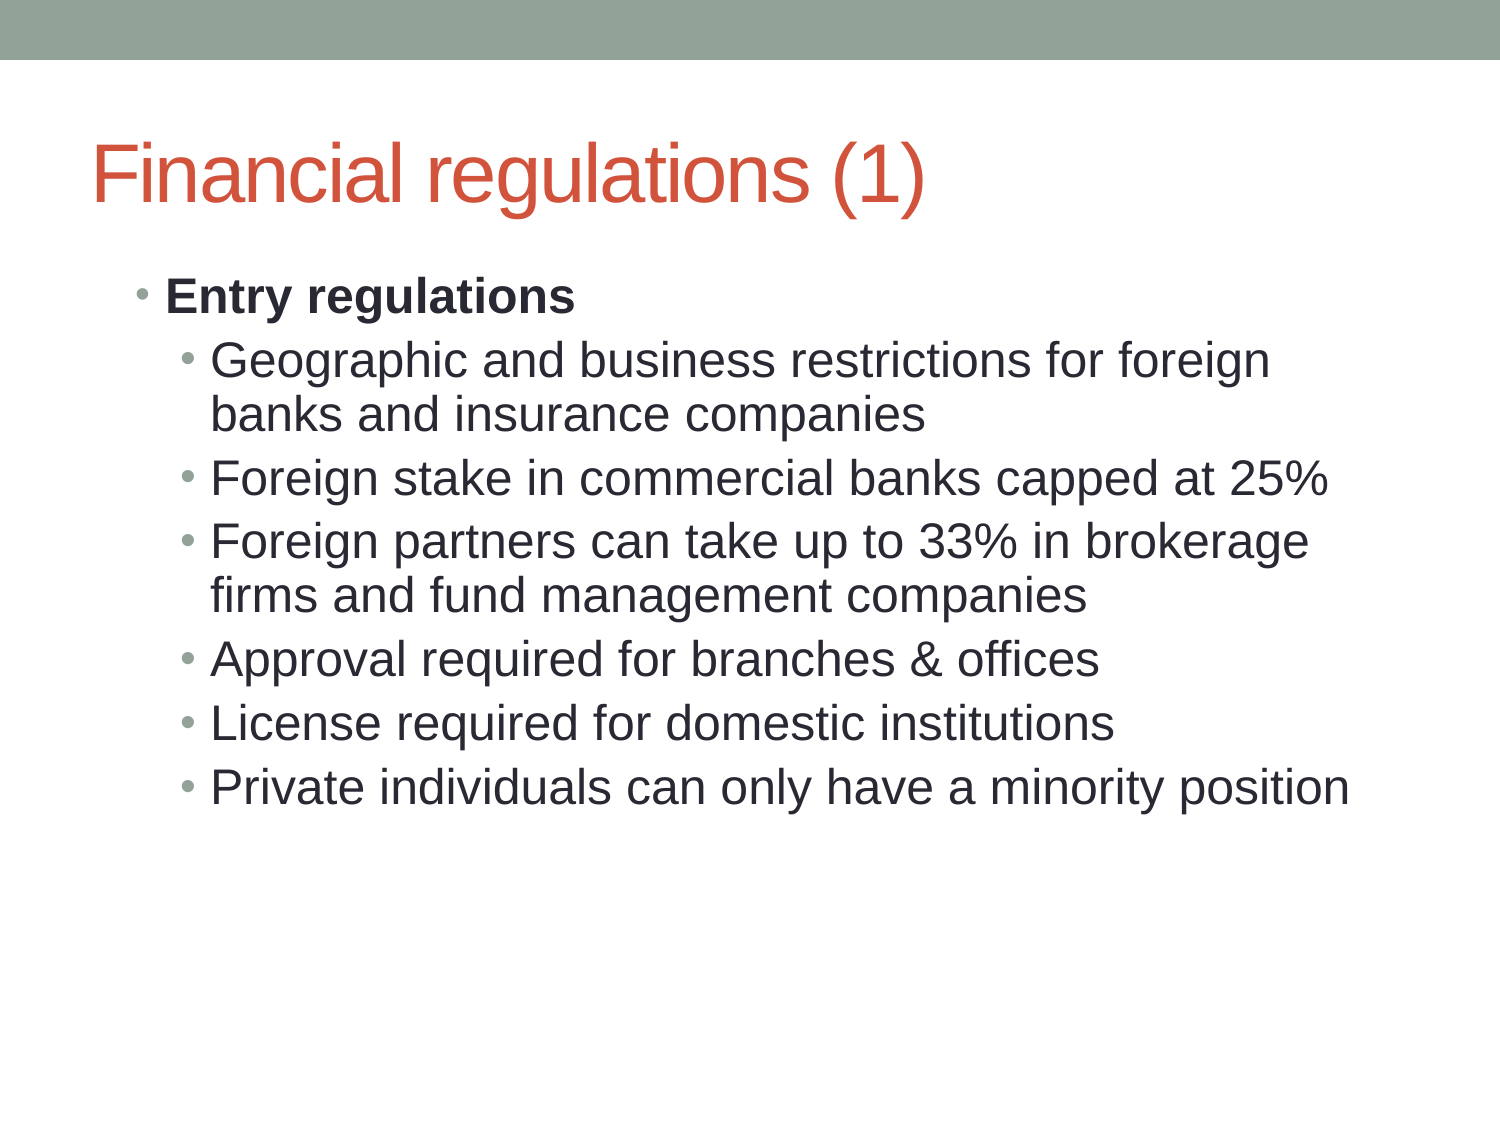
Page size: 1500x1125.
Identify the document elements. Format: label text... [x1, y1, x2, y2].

list Entry regulations Geographic and business restrictions for foreign banks and insurance companies Foreign stake in commercial banks capped at 25% Foreign partners can take up to 33% in brokerage firms and fund management companies Approval required for branches & offices License required for domestic institutions Private individuals can only have a minority position [75, 262, 1425, 1063]
title Financial regulations (1) [75, 87, 1425, 250]
